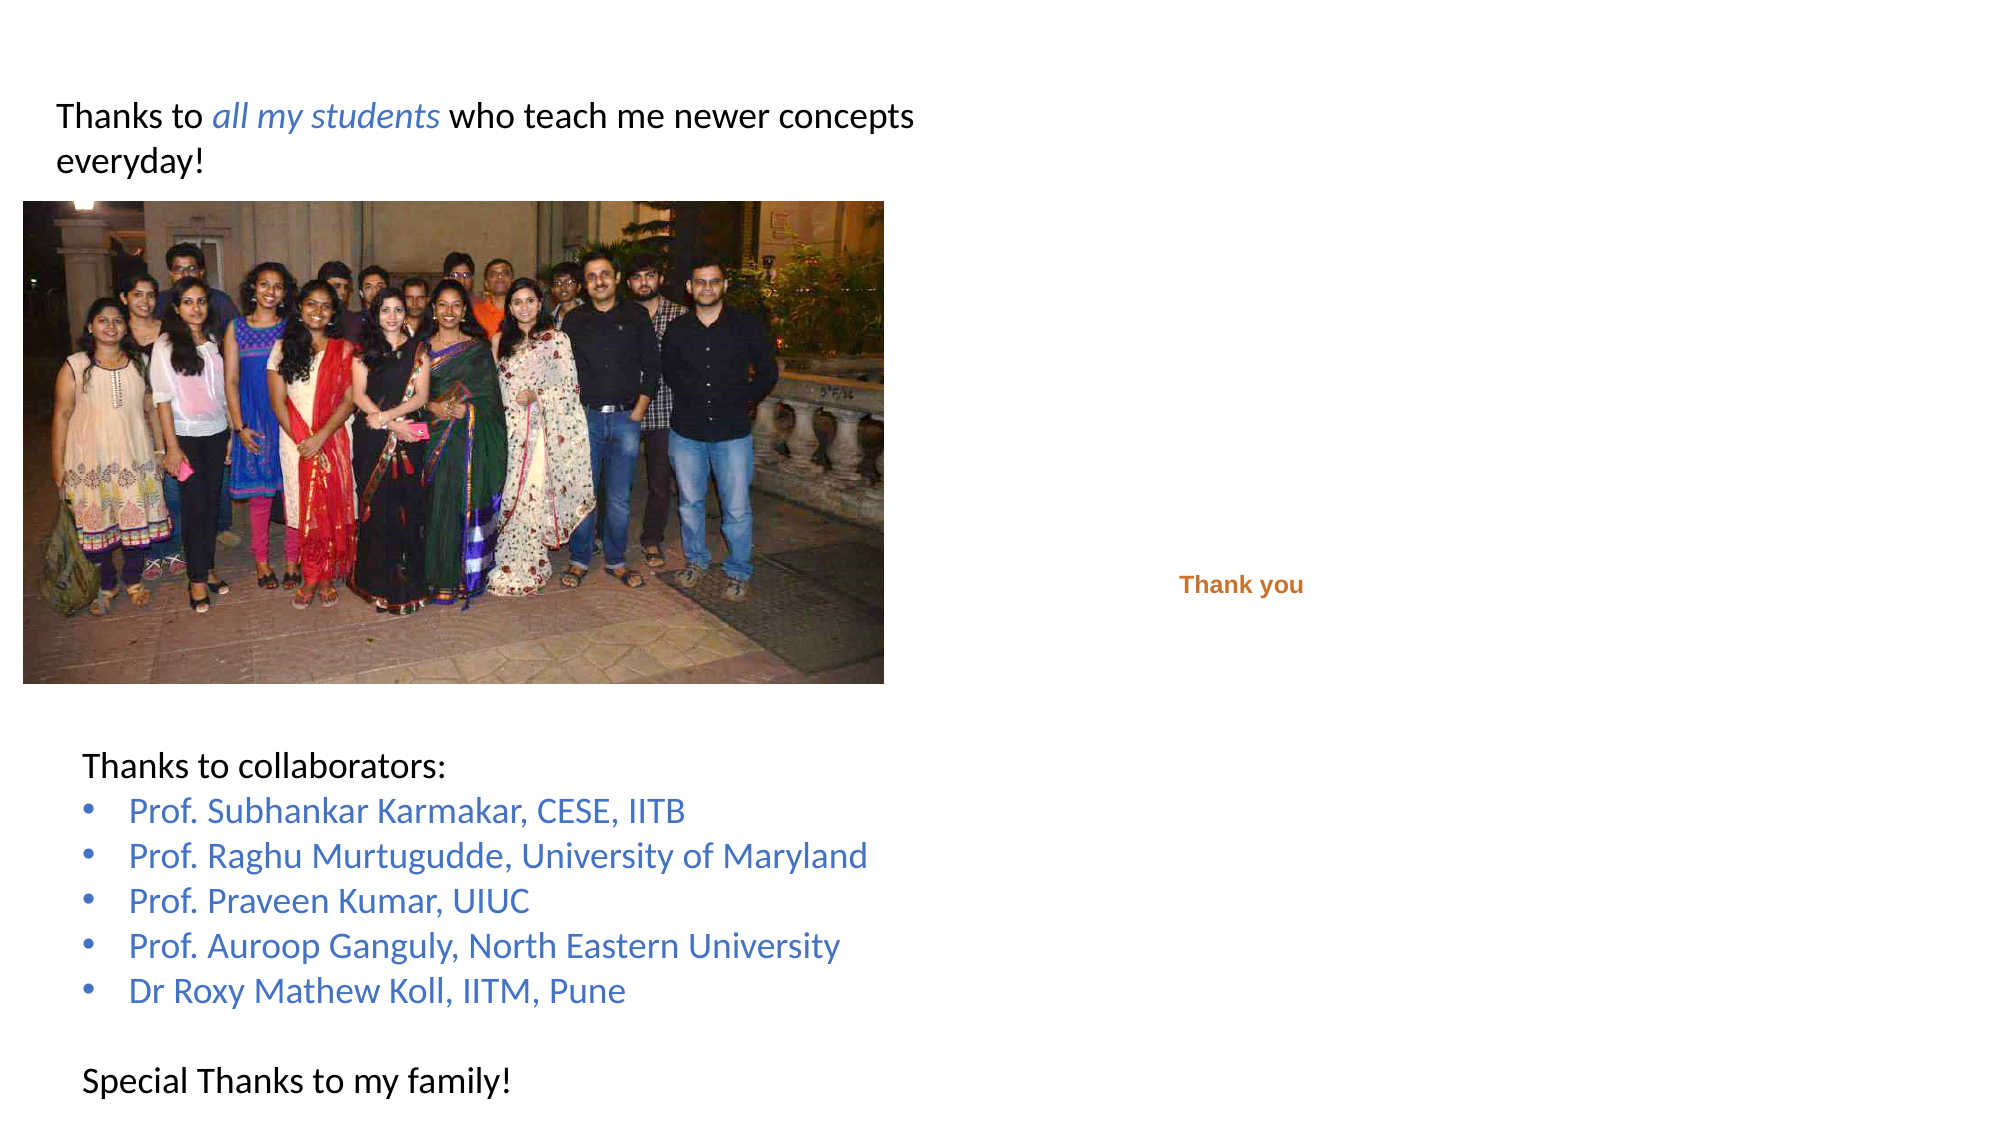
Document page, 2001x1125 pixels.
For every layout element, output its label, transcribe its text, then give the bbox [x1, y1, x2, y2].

text_box Thanks to all my students who teach me newer concepts everyday! [41, 83, 1039, 234]
text_box Thanks to collaborators: Prof. Subhankar Karmakar, CESE, IITB Prof. Raghu Murtugudde, University of Maryland Prof. Praveen Kumar, UIUC Prof. Auroop Ganguly, North Eastern University Dr Roxy Mathew Koll, IITM, Pune Special Thanks to my family! [67, 733, 1068, 1109]
picture [22, 201, 884, 684]
title Thank you [1179, 427, 1905, 607]
